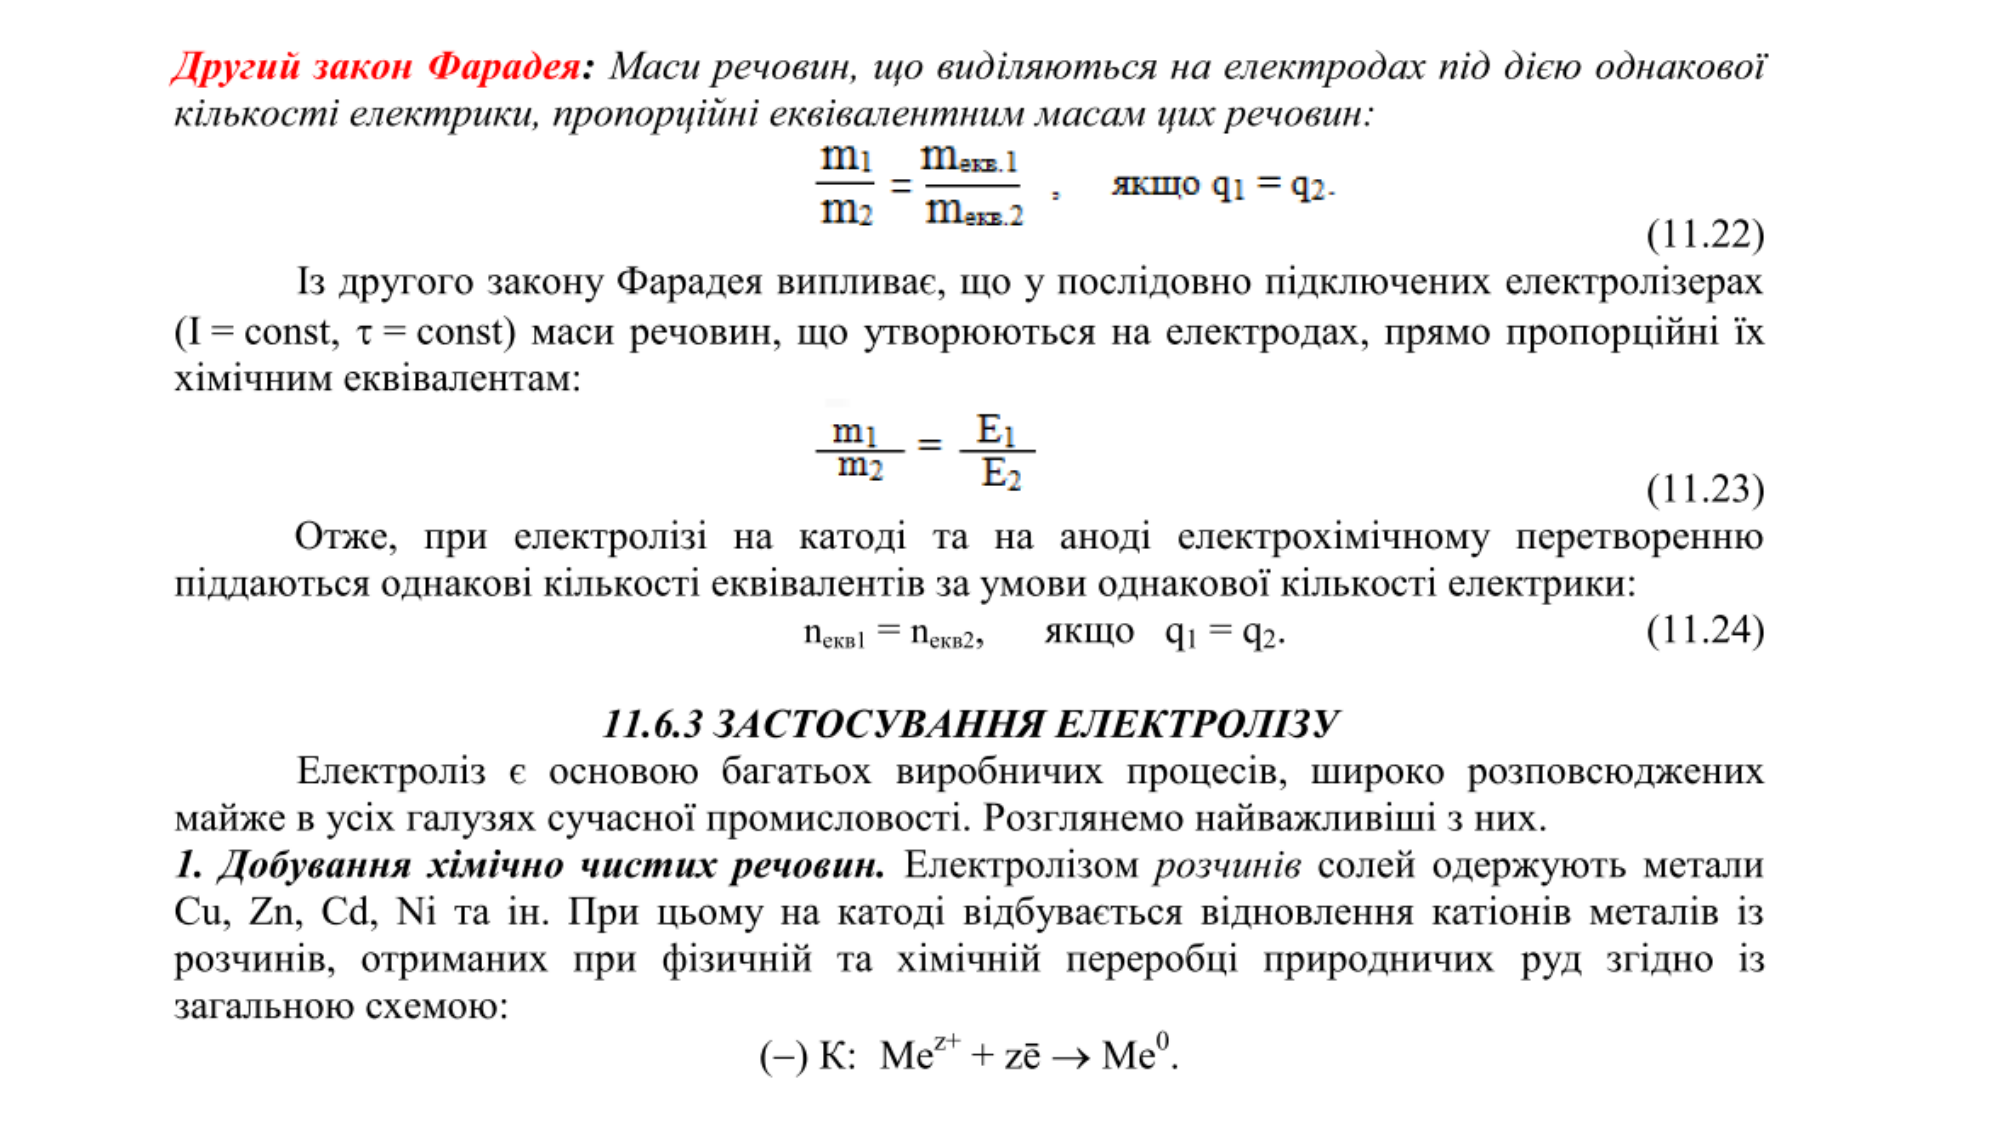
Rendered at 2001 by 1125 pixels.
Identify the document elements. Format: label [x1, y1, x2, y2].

picture [159, 42, 1786, 1083]
